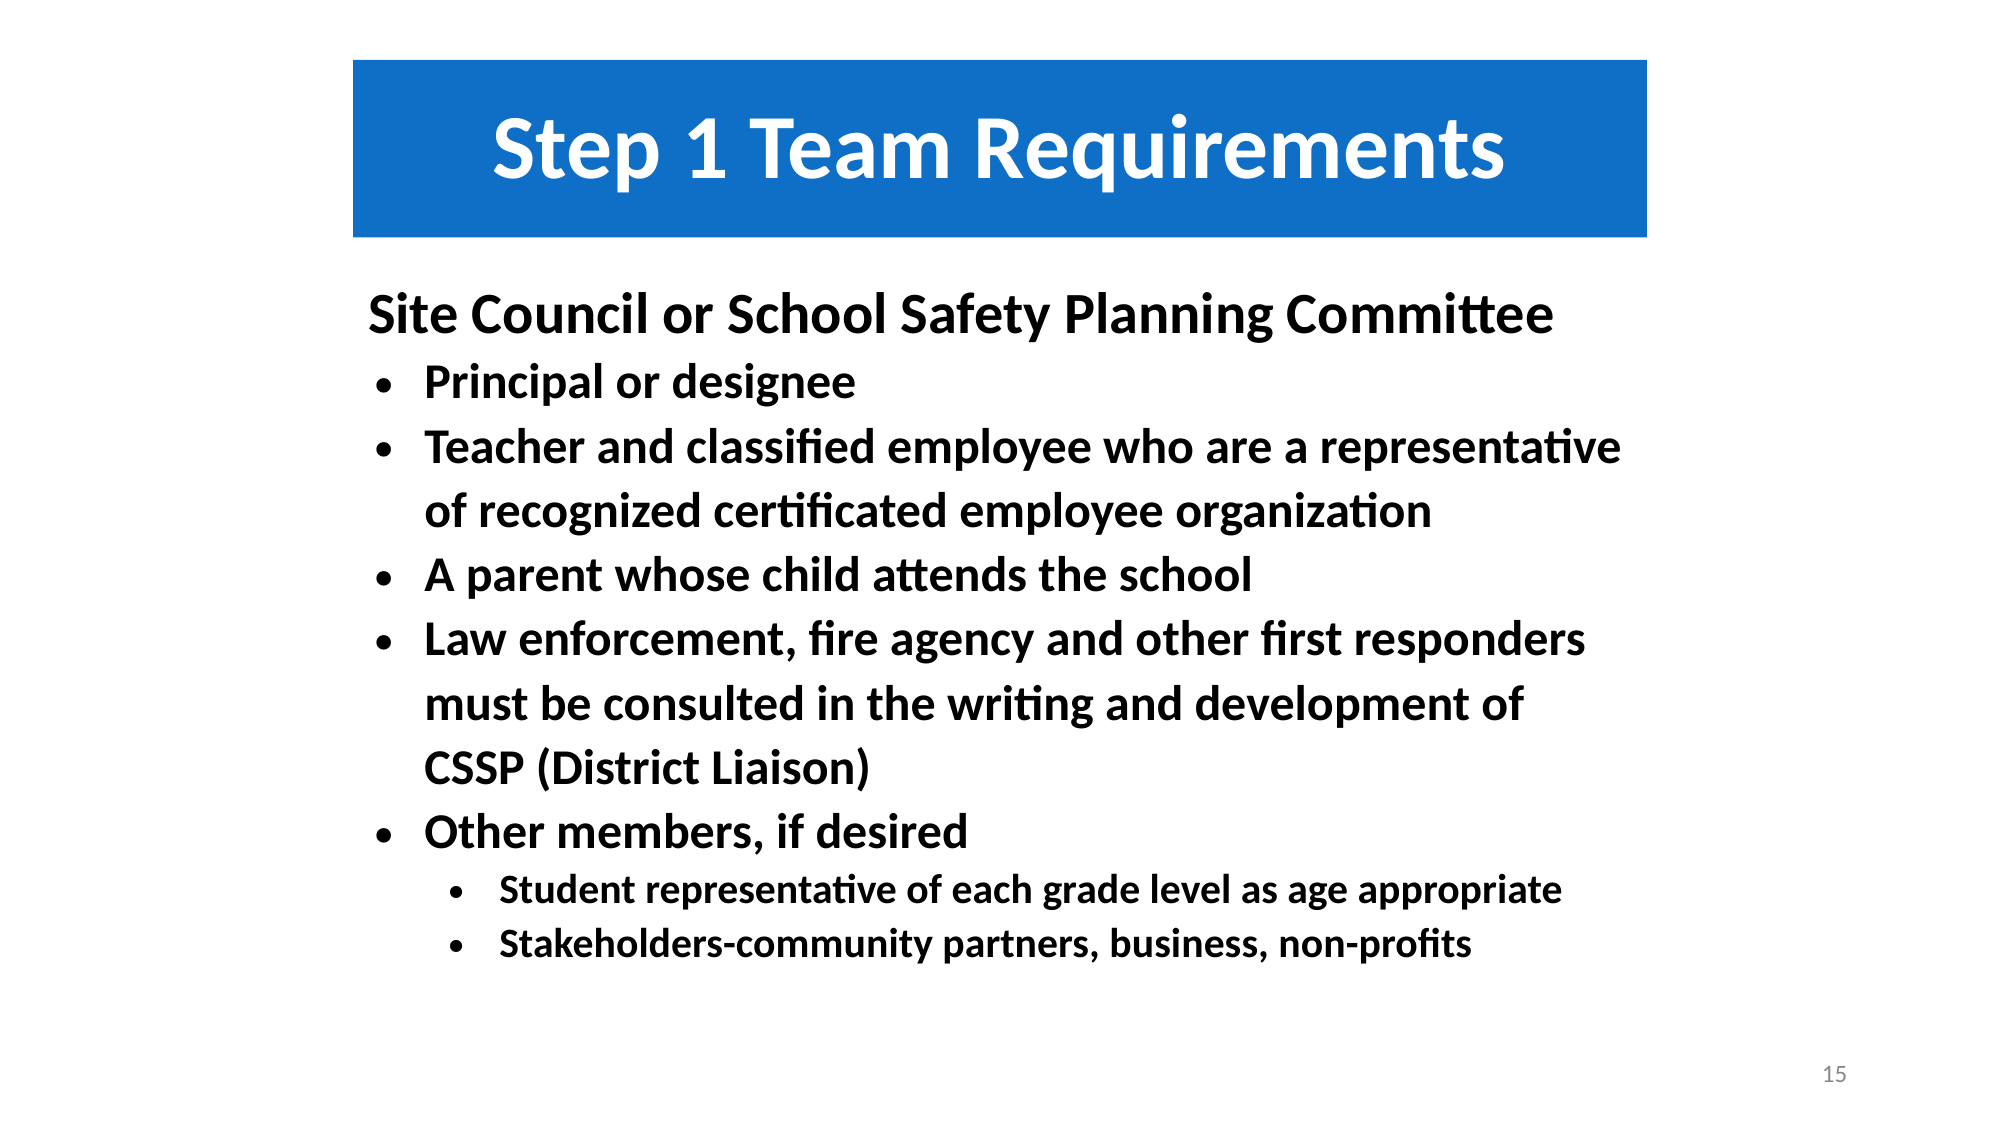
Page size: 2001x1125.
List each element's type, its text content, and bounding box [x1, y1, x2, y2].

slide_number 15 [1412, 1042, 1863, 1103]
list Site Council or School Safety Planning Committee Principal or designee Teacher and classified employee who are a representative of recognized certificated employee organization A parent whose child attends the school Law enforcement, fire agency and other first responders must be consulted in the writing and development of CSSP (District Liaison) Other members, if desired Student representative of each grade level as age appropriate Stakeholders-community partners, business, non-profits [353, 262, 1647, 1013]
title Step 1 Team Requirements [353, 59, 1647, 238]
